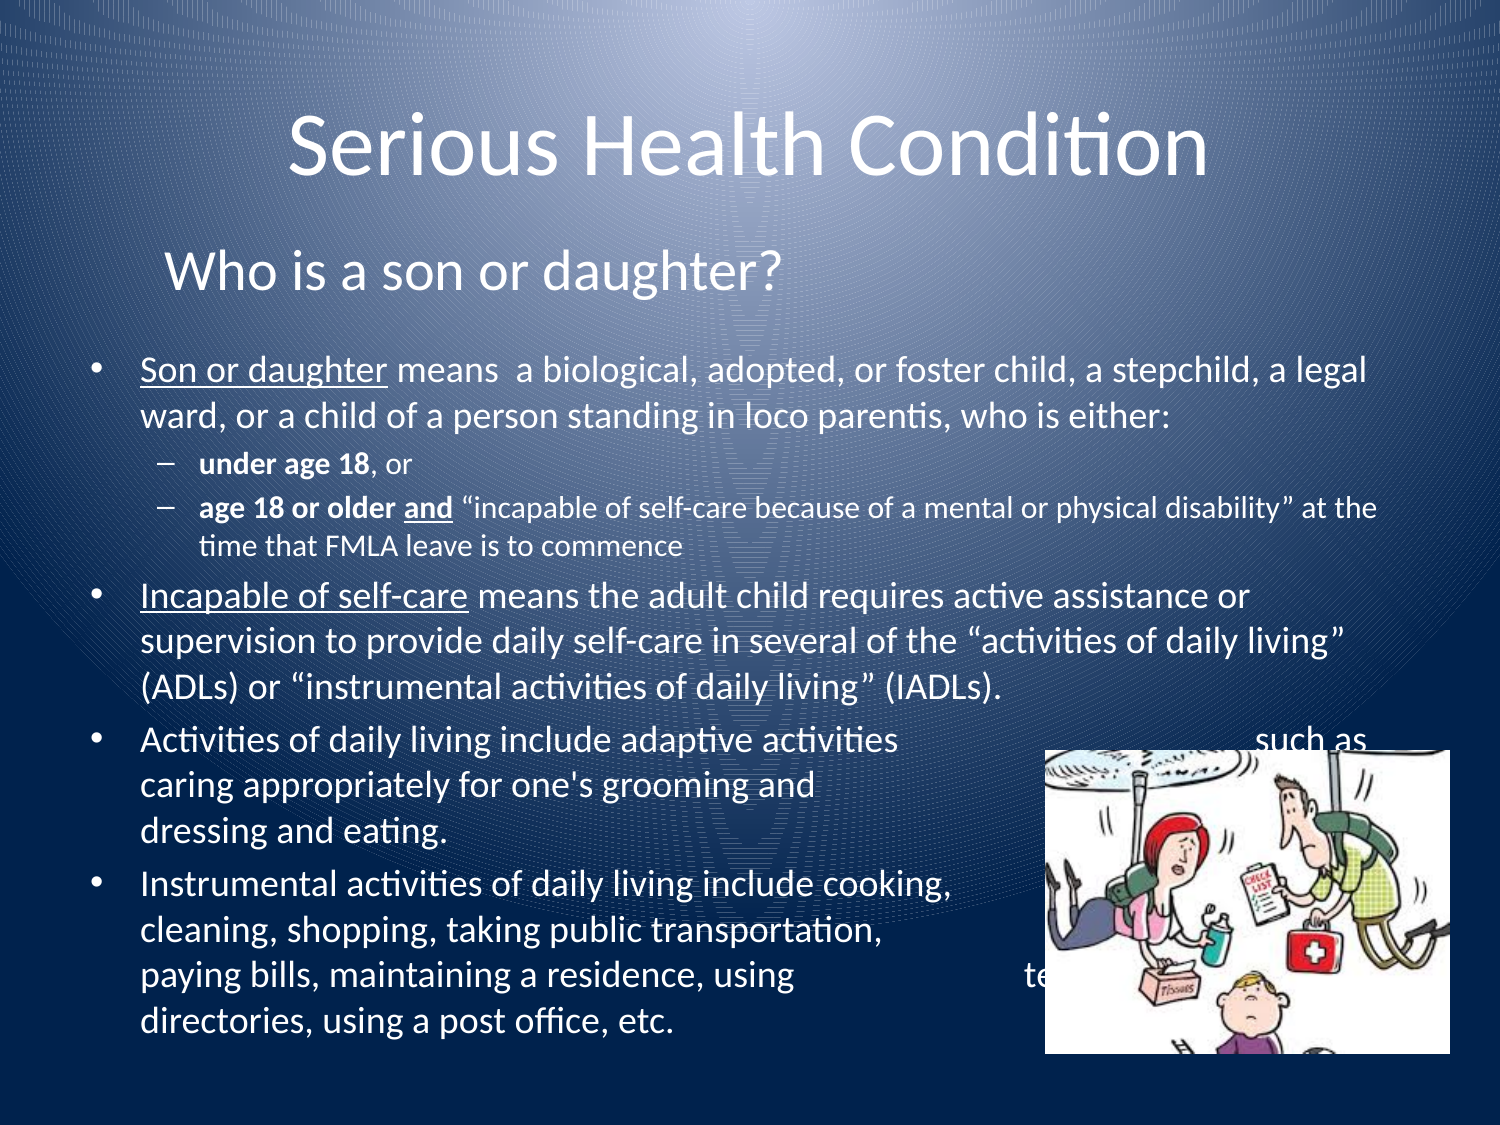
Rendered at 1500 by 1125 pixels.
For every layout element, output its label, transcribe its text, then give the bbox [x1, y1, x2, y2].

picture [1045, 750, 1451, 1054]
text_box Who is a son or daughter? [149, 224, 1338, 310]
list Son or daughter means a biological, adopted, or foster child, a stepchild, a legal ward, or a child of a person standing in loco parentis, who is either: under age 18, or age 18 or older and “incapable of self-care because of a mental or physical disability” at the time that FMLA leave is to commence Incapable of self-care means the adult child requires active assistance or supervision to provide daily self-care in several of the “activities of daily living” (ADLs) or “instrumental activities of daily living” (IADLs). Activities of daily living include adaptive activities such as caring appropriately for one's grooming and hygiene, bathing, dressing and eating. Instrumental activities of daily living include cooking, cleaning, shopping, taking public transportation, paying bills, maintaining a residence, using telephones and directories, using a post office, etc. [75, 337, 1450, 1050]
title Serious Health Condition [75, 45, 1425, 233]
